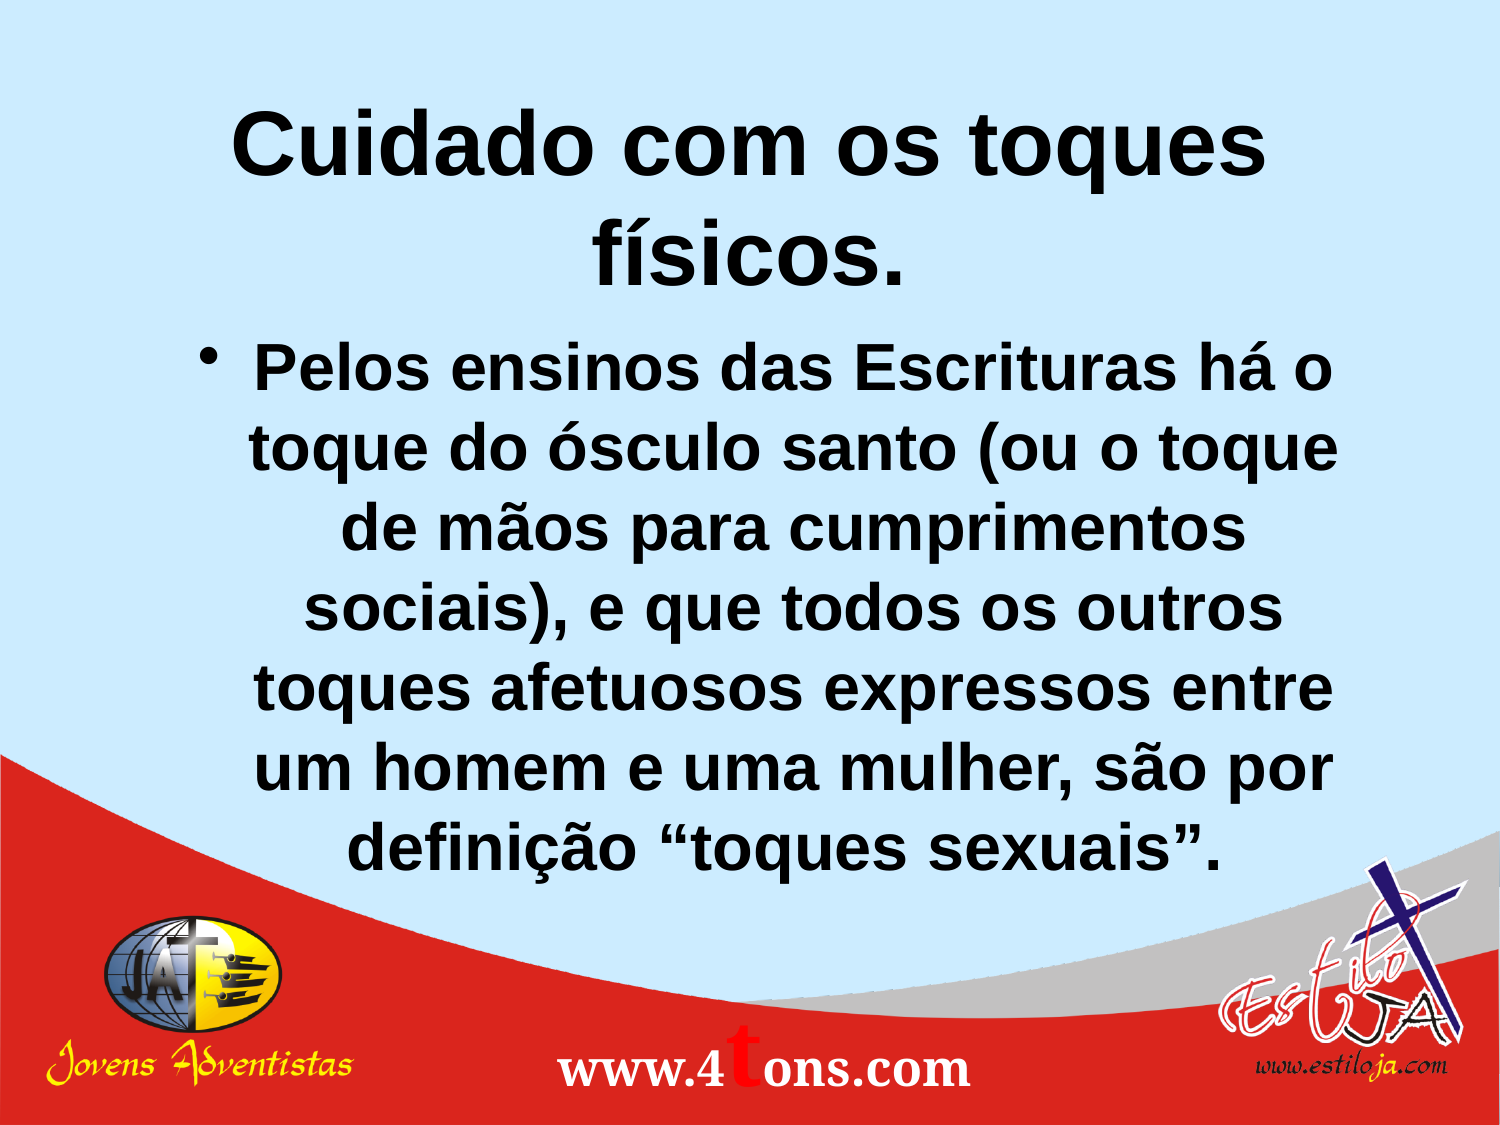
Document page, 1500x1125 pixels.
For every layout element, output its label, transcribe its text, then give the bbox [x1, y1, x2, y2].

list Pelos ensinos das Escrituras há o toque do ósculo santo (ou o toque de mãos para cumprimentos sociais), e que todos os outros toques afetuosos expressos entre um homem e uma mulher, são por definição “toques sexuais”. [128, 316, 1404, 752]
picture [0, 754, 1500, 1125]
title Cuidado com os toques físicos. [112, 99, 1388, 288]
